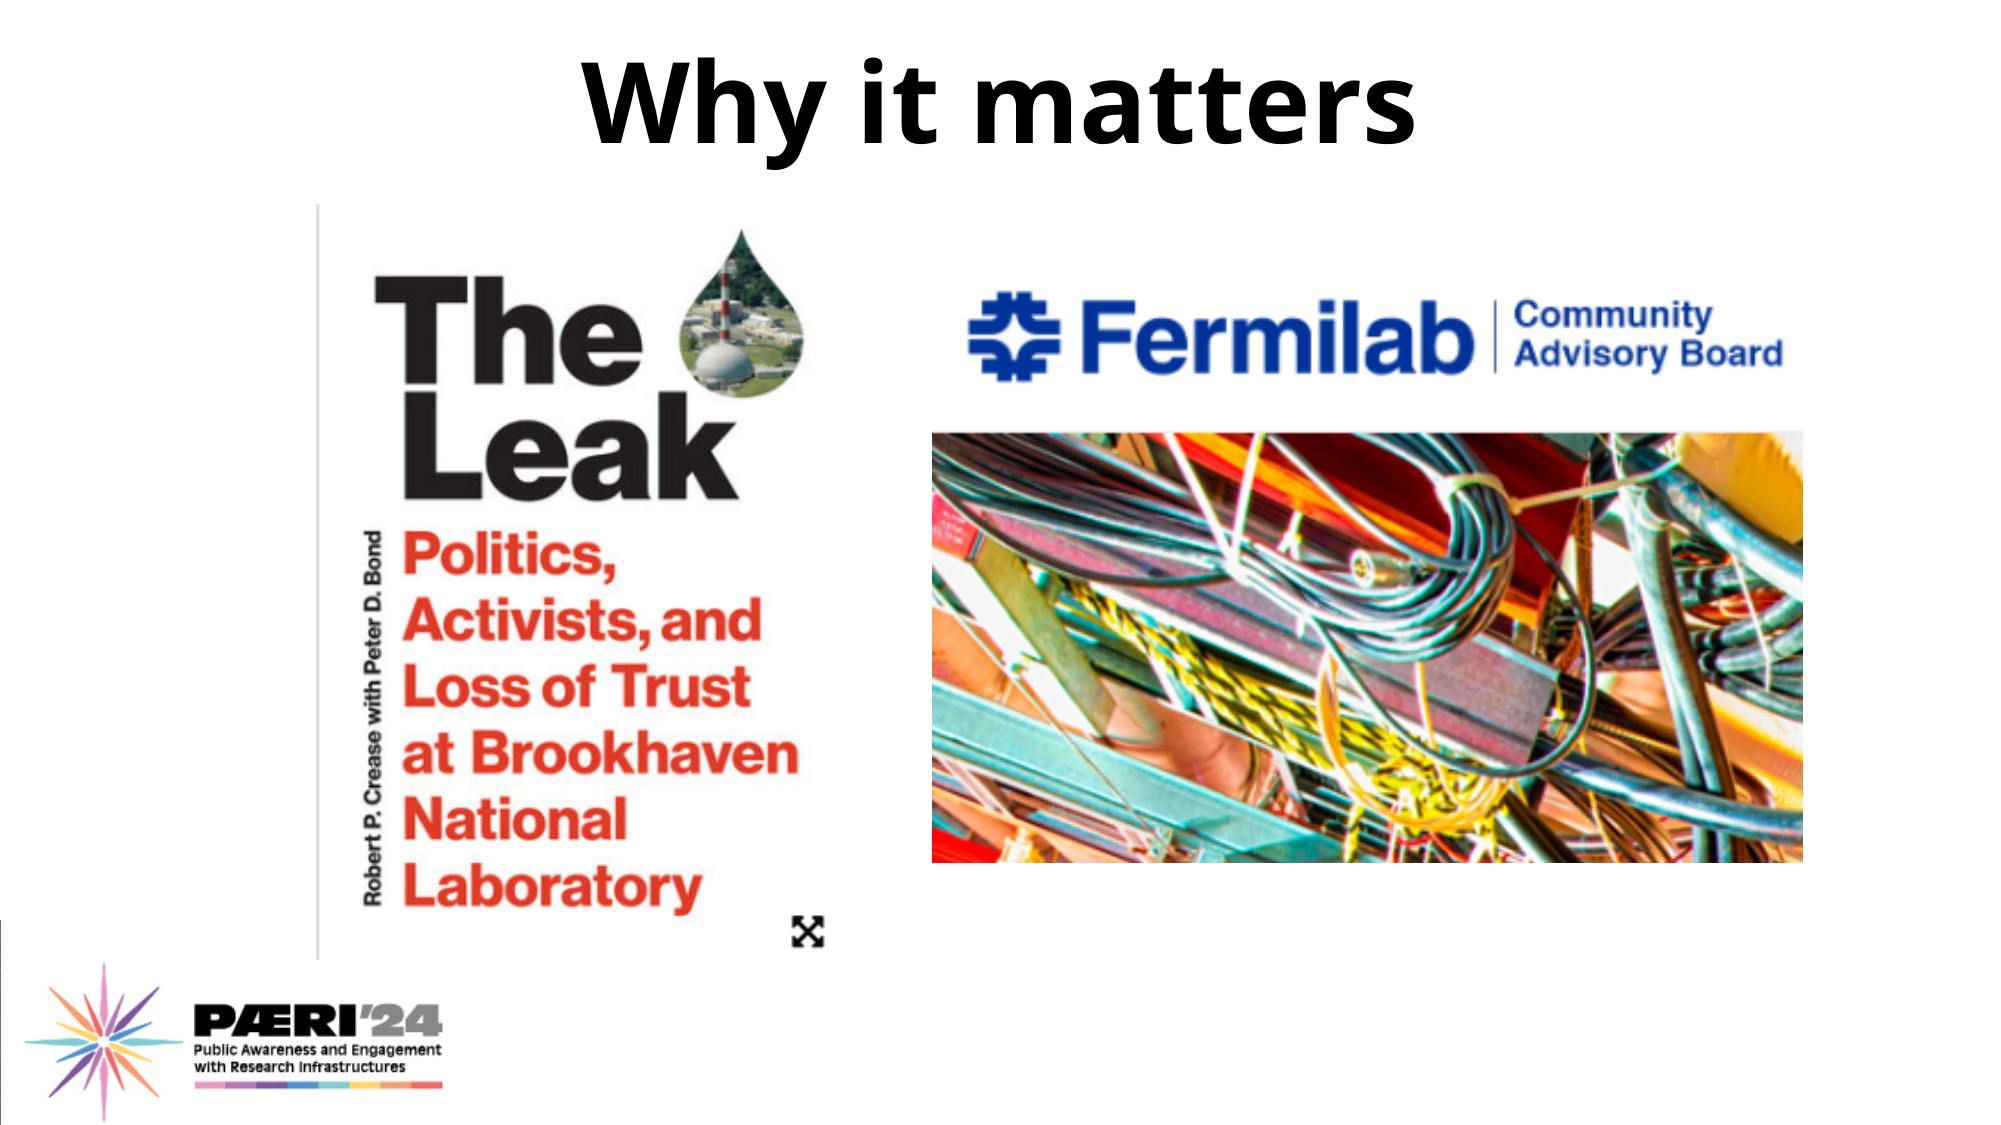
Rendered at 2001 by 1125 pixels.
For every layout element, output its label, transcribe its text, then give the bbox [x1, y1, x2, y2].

title Why it matters [0, 39, 2000, 182]
picture [932, 262, 1803, 863]
picture [0, 204, 836, 1125]
